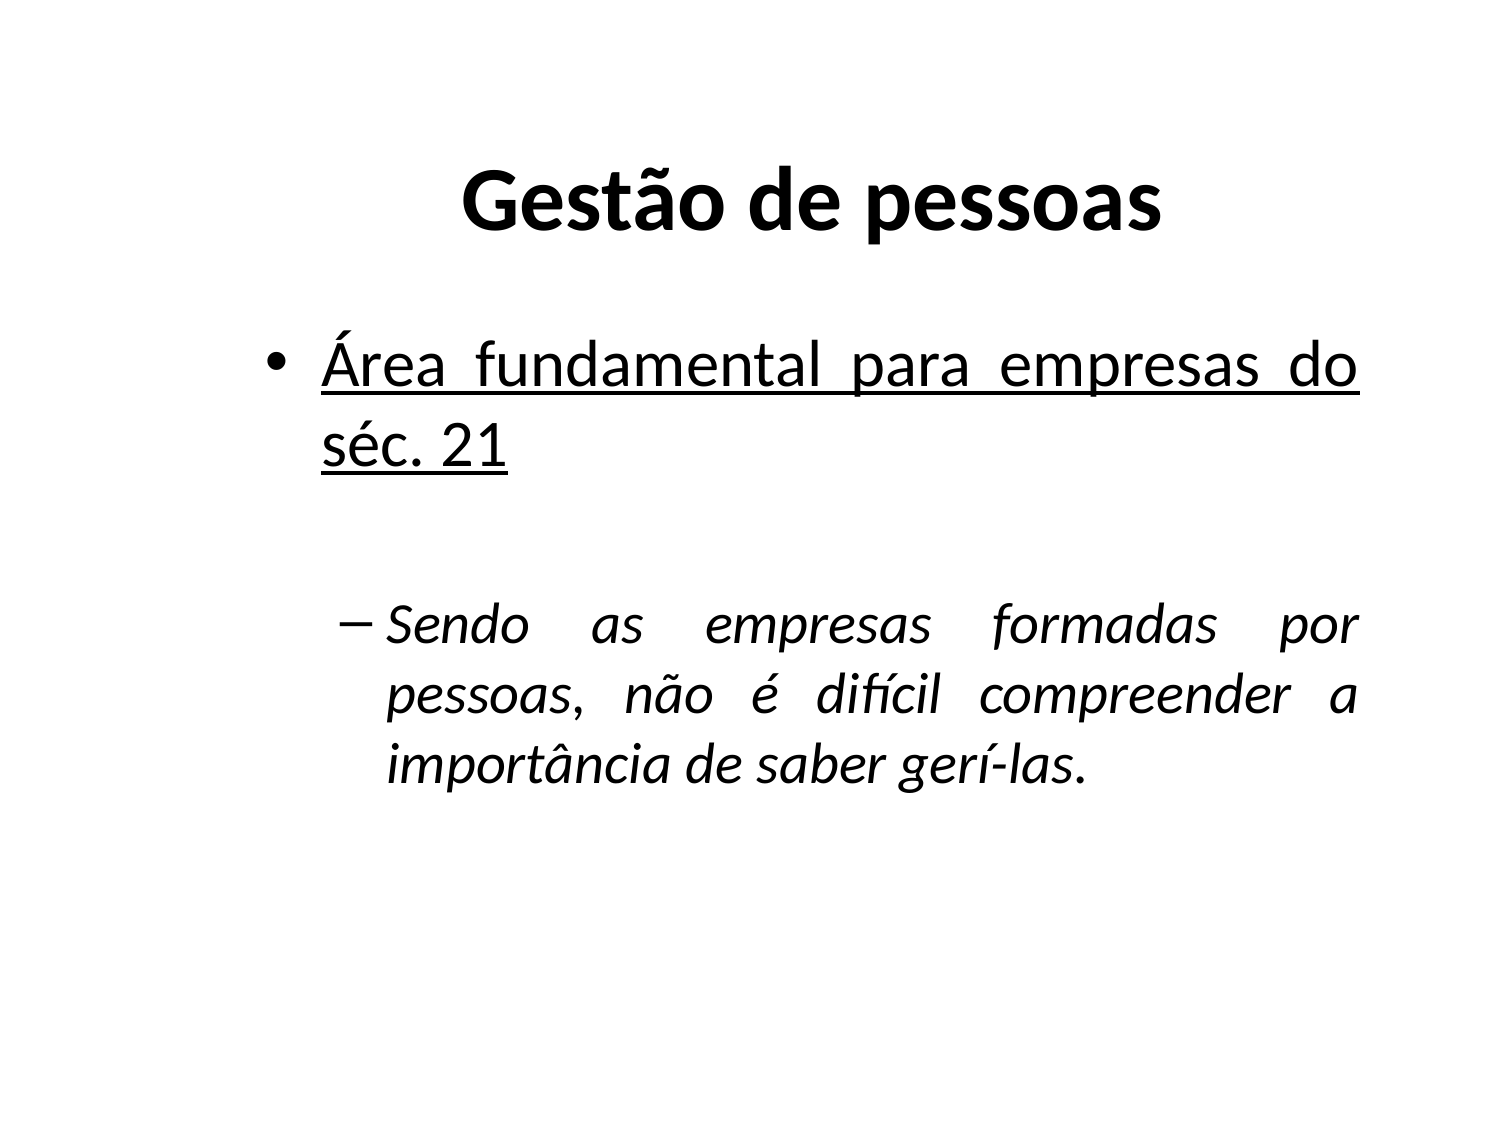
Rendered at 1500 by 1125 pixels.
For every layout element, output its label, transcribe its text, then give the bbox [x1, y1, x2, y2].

title Gestão de pessoas [174, 75, 1450, 313]
list Área fundamental para empresas do séc. 21 Sendo as empresas formadas por pessoas, não é difícil compreender a importância de saber gerí-las. [249, 312, 1375, 1013]
